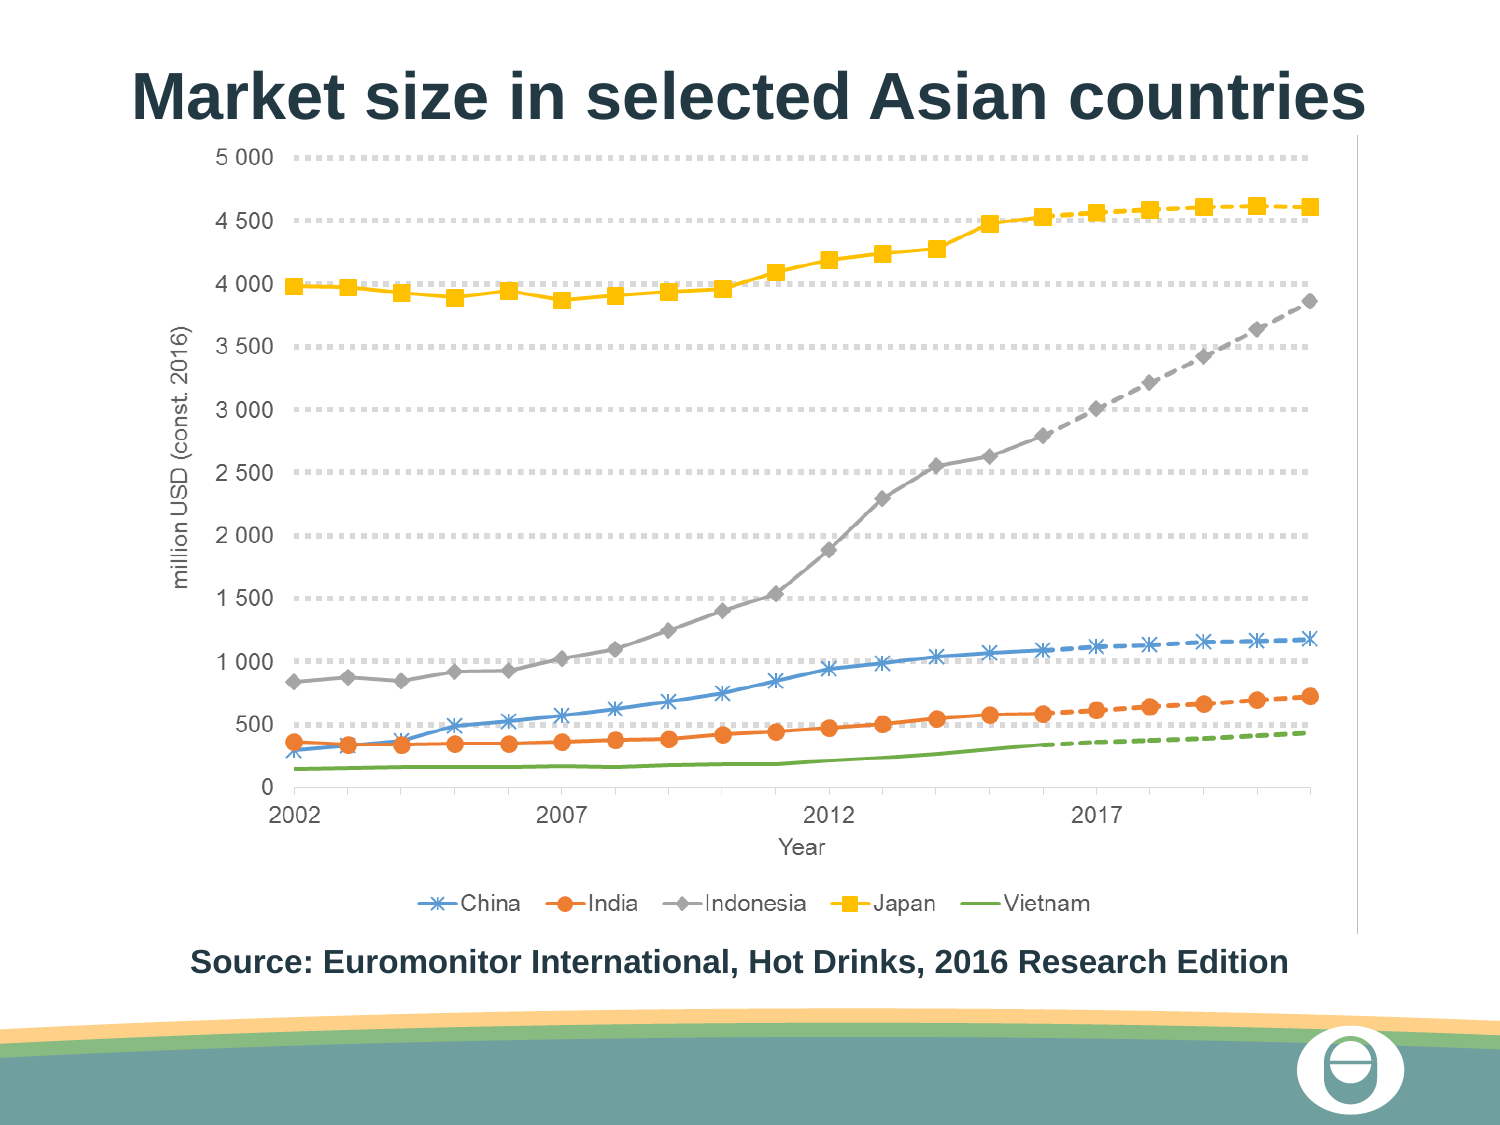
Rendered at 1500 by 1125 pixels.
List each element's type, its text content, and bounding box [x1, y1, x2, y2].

picture [0, 0, 1500, 1125]
text_box Source: Euromonitor International, Hot Drinks, 2016 Research Edition [175, 933, 1410, 988]
title Market size in selected Asian countries [75, 45, 1425, 233]
